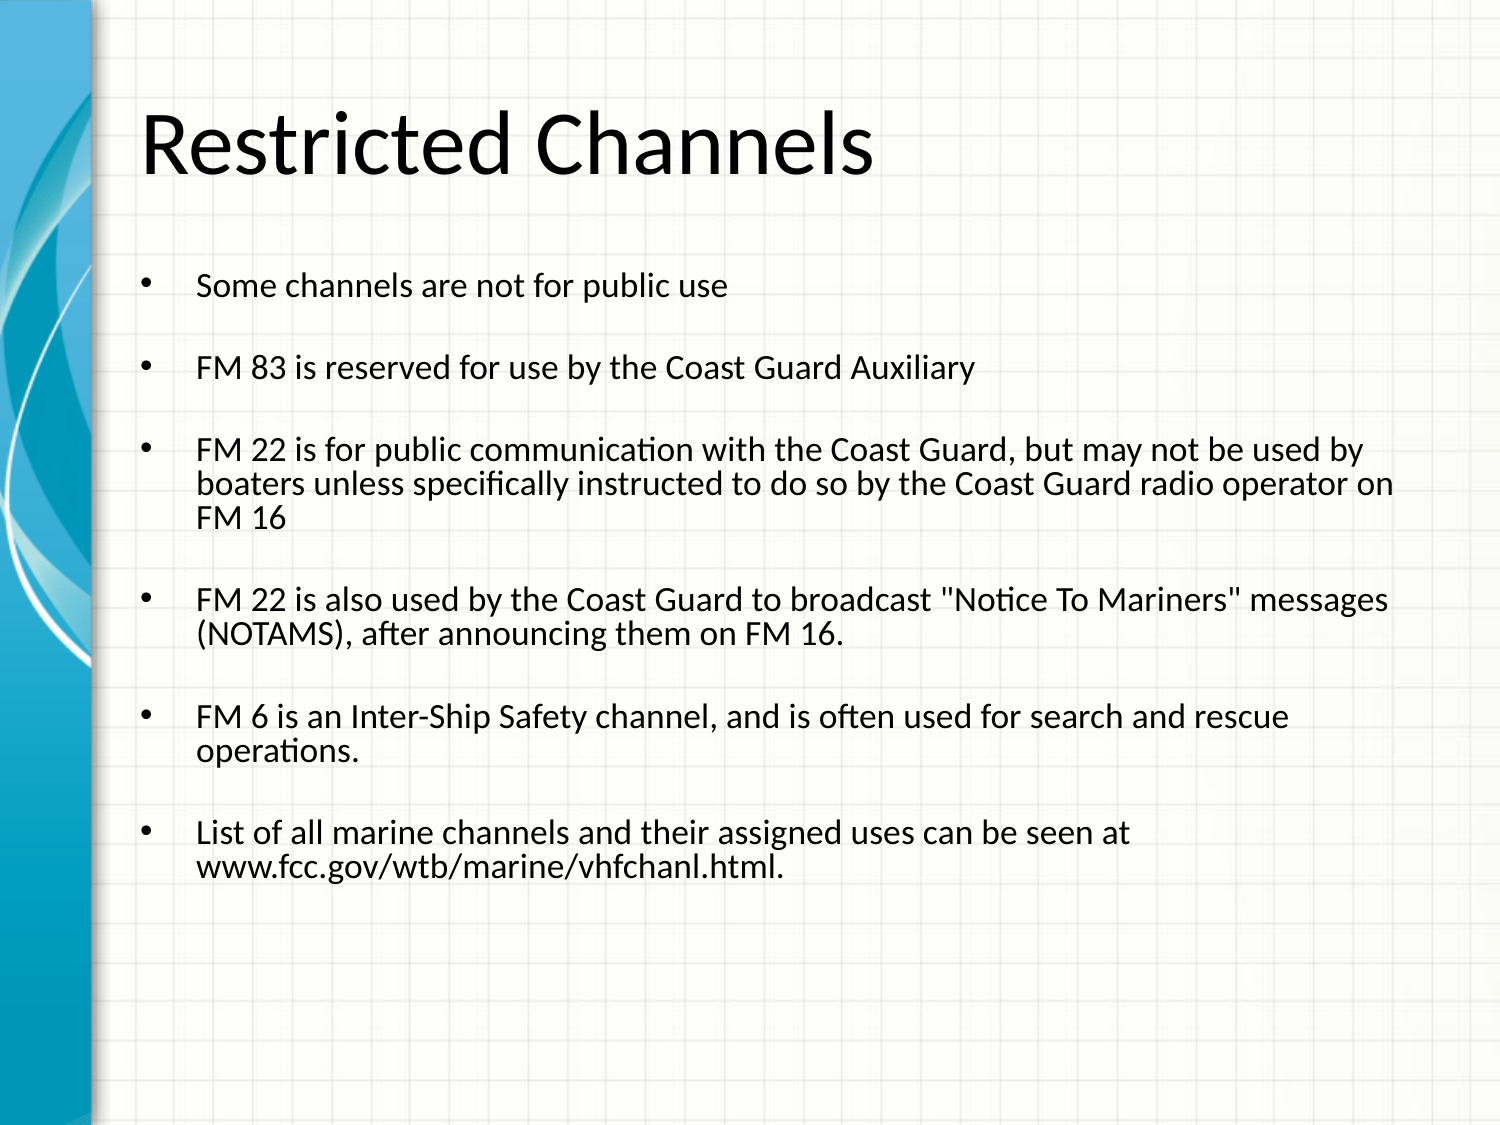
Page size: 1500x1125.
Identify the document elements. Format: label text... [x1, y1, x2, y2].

picture [0, 0, 1500, 1125]
title Restricted Channels [125, 44, 1450, 232]
list Some channels are not for public use FM 83 is reserved for use by the Coast Guard Auxiliary FM 22 is for public communication with the Coast Guard, but may not be used by boaters unless specifically instructed to do so by the Coast Guard radio operator on FM 16 FM 22 is also used by the Coast Guard to broadcast "Notice To Mariners" messages (NOTAMS), after announcing them on FM 16. FM 6 is an Inter-Ship Safety channel, and is often used for search and rescue operations. List of all marine channels and their assigned uses can be seen at www.fcc.gov/wtb/marine/vhfchanl.html. [125, 262, 1450, 1005]
